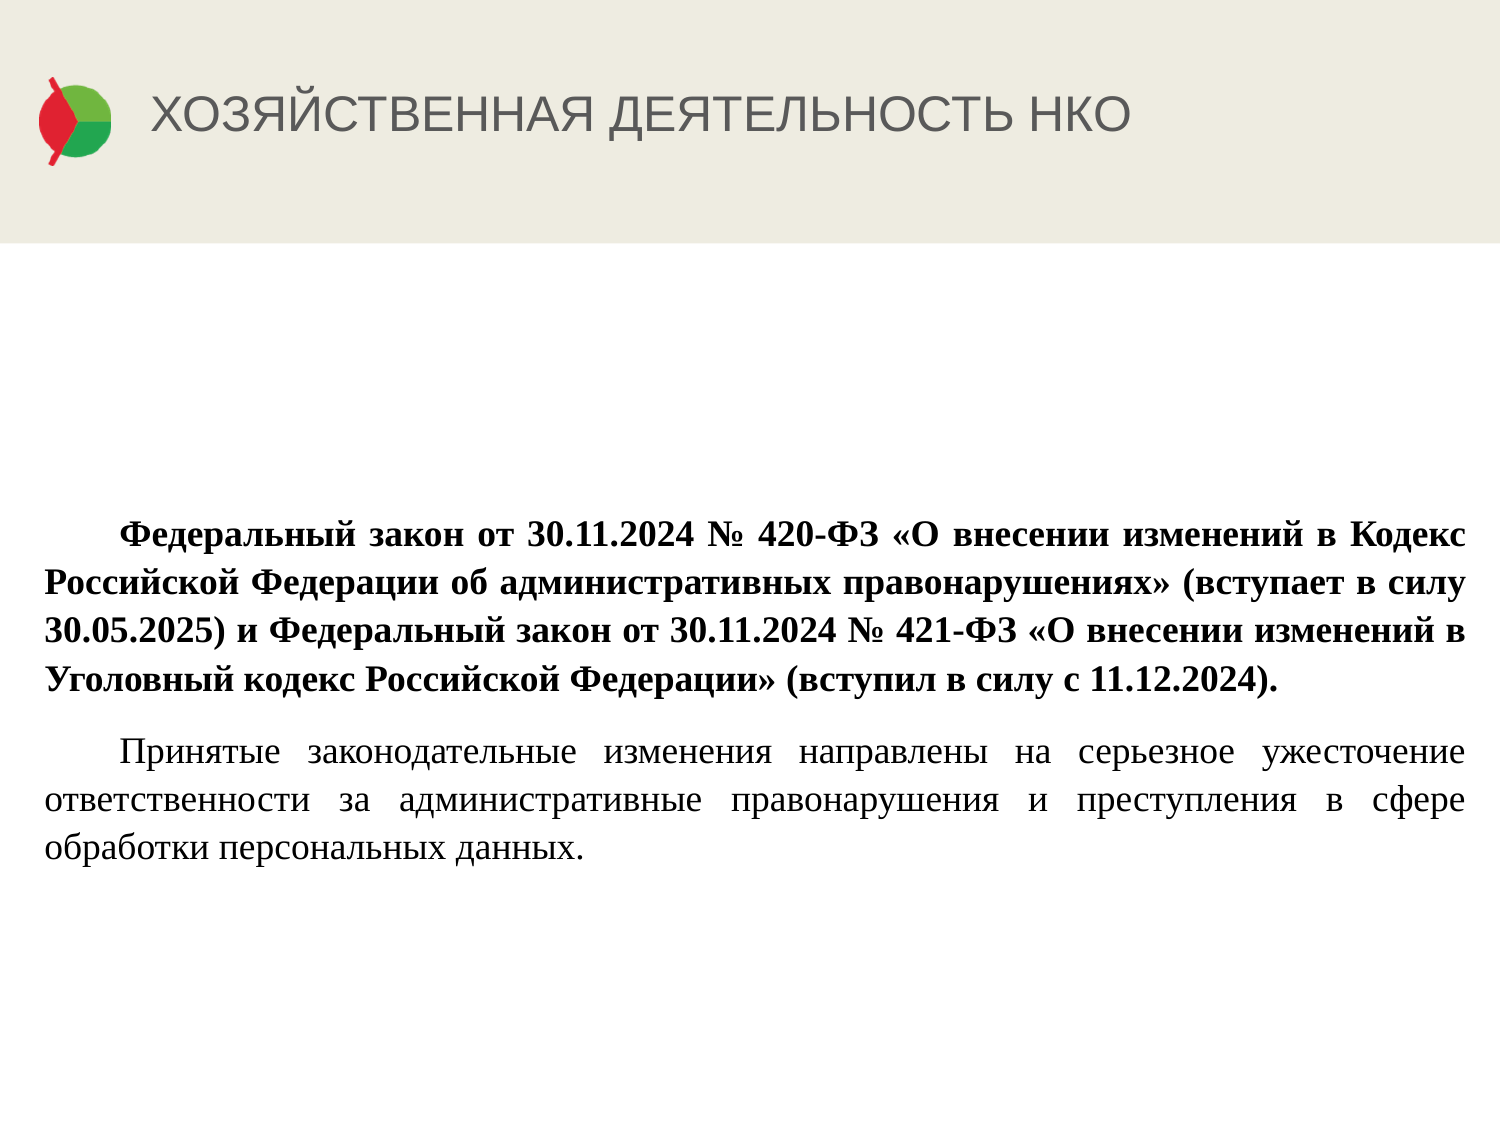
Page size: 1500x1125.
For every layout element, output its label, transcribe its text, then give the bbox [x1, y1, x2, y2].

list Федеральный закон от 30.11.2024 № 420-ФЗ «О внесении изменений в Кодекс Российской Федерации об административных правонарушениях» (вступает в силу 30.05.2025) и Федеральный закон от 30.11.2024 № 421-ФЗ «О внесении изменений в Уголовный кодекс Российской Федерации» (вступил в силу с 11.12.2024). Принятые законодательные изменения направлены на серьезное ужесточение ответственности за административные правонарушения и преступления в сфере обработки персональных данных. [29, 267, 1483, 1106]
title ХОЗЯЙСТВЕННАЯ ДЕЯТЕЛЬНОСТЬ НКО [135, 0, 1425, 234]
picture [39, 77, 111, 166]
